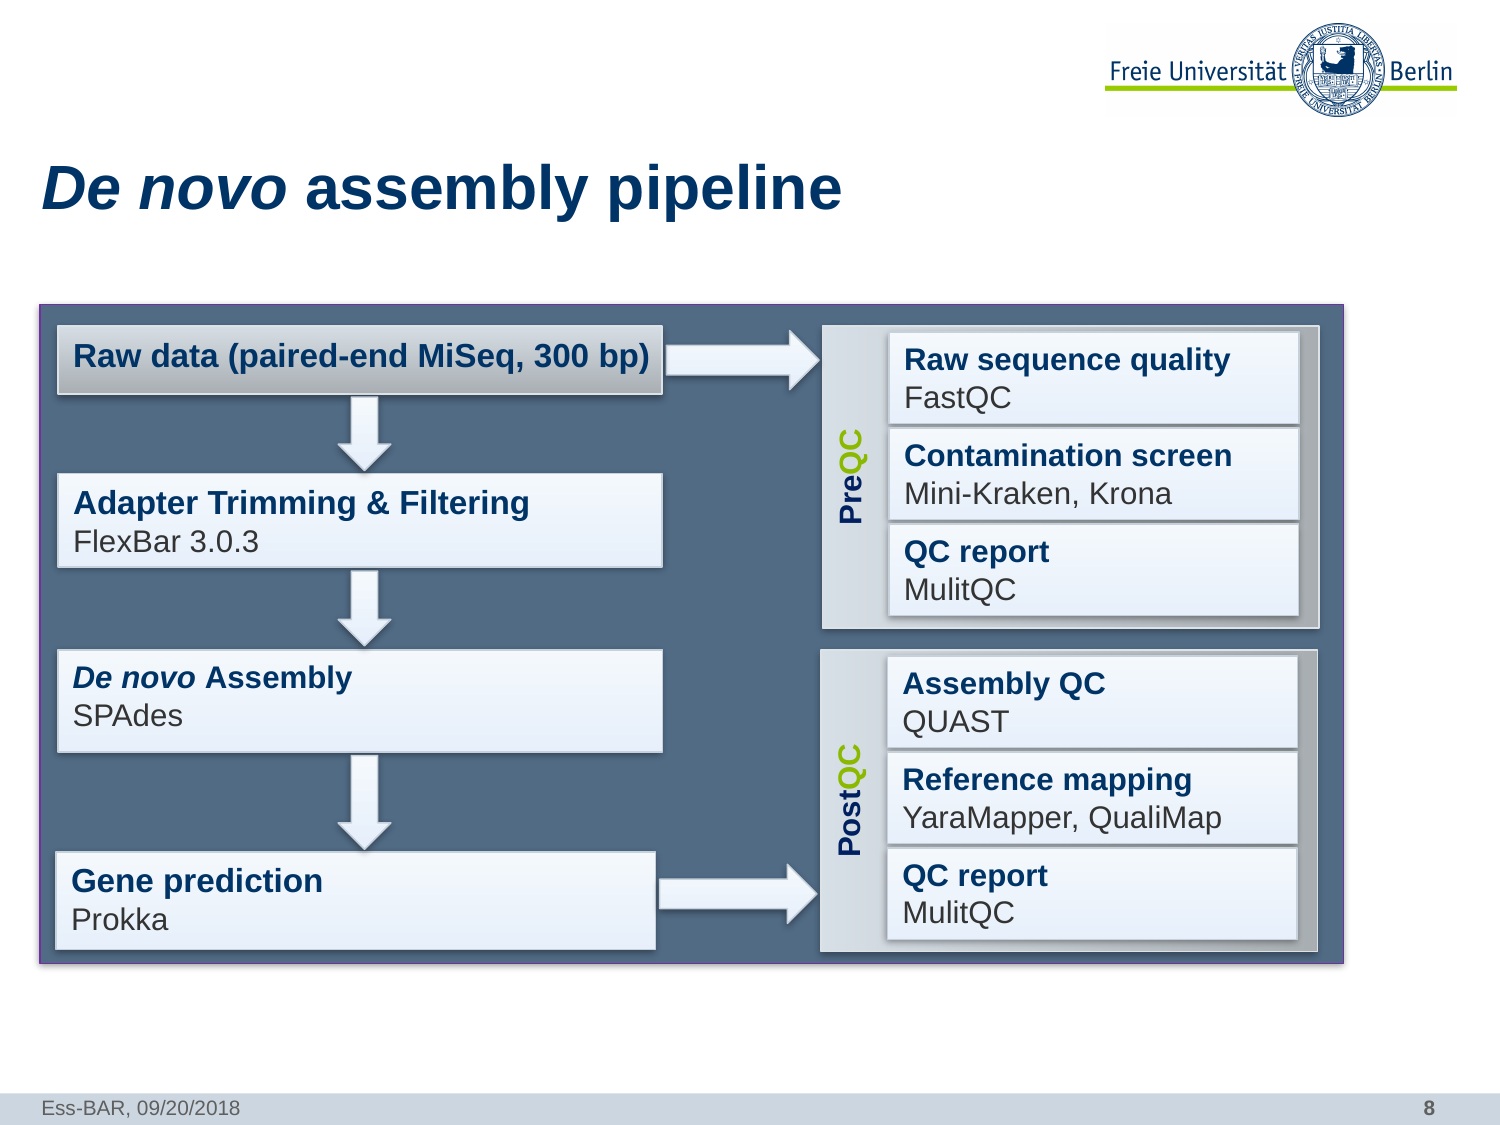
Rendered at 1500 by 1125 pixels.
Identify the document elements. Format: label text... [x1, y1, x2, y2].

text_box Assembly QC QUAST [887, 655, 1298, 748]
text_box Gene prediction Prokka [55, 851, 656, 950]
text_box [337, 754, 392, 850]
text_box [337, 396, 392, 472]
footer Ess-BAR, 09/20/2018 [40, 1087, 1022, 1125]
text_box [658, 863, 815, 925]
text_box QC report MulitQC [888, 523, 1299, 616]
text_box PreQC [822, 325, 1320, 629]
text_box [668, 329, 820, 391]
text_box Reference mapping YaraMapper, QualiMap [887, 751, 1298, 844]
title De novo assembly pipeline [40, 154, 1460, 226]
text_box PostQC [820, 649, 1318, 952]
text_box [337, 570, 392, 647]
text_box Adapter Trimming & Filtering FlexBar 3.0.3 [57, 473, 663, 568]
text_box De novo Assembly SPAdes [57, 649, 663, 753]
text_box [40, 304, 1344, 964]
text_box Contamination screen Mini-Kraken, Krona [888, 427, 1300, 520]
text_box Raw sequence quality FastQC [888, 331, 1300, 424]
picture [1105, 23, 1457, 117]
text_box QC report MulitQC [887, 847, 1298, 940]
text_box Raw data (paired-end MiSeq, 300 bp) [57, 325, 663, 395]
